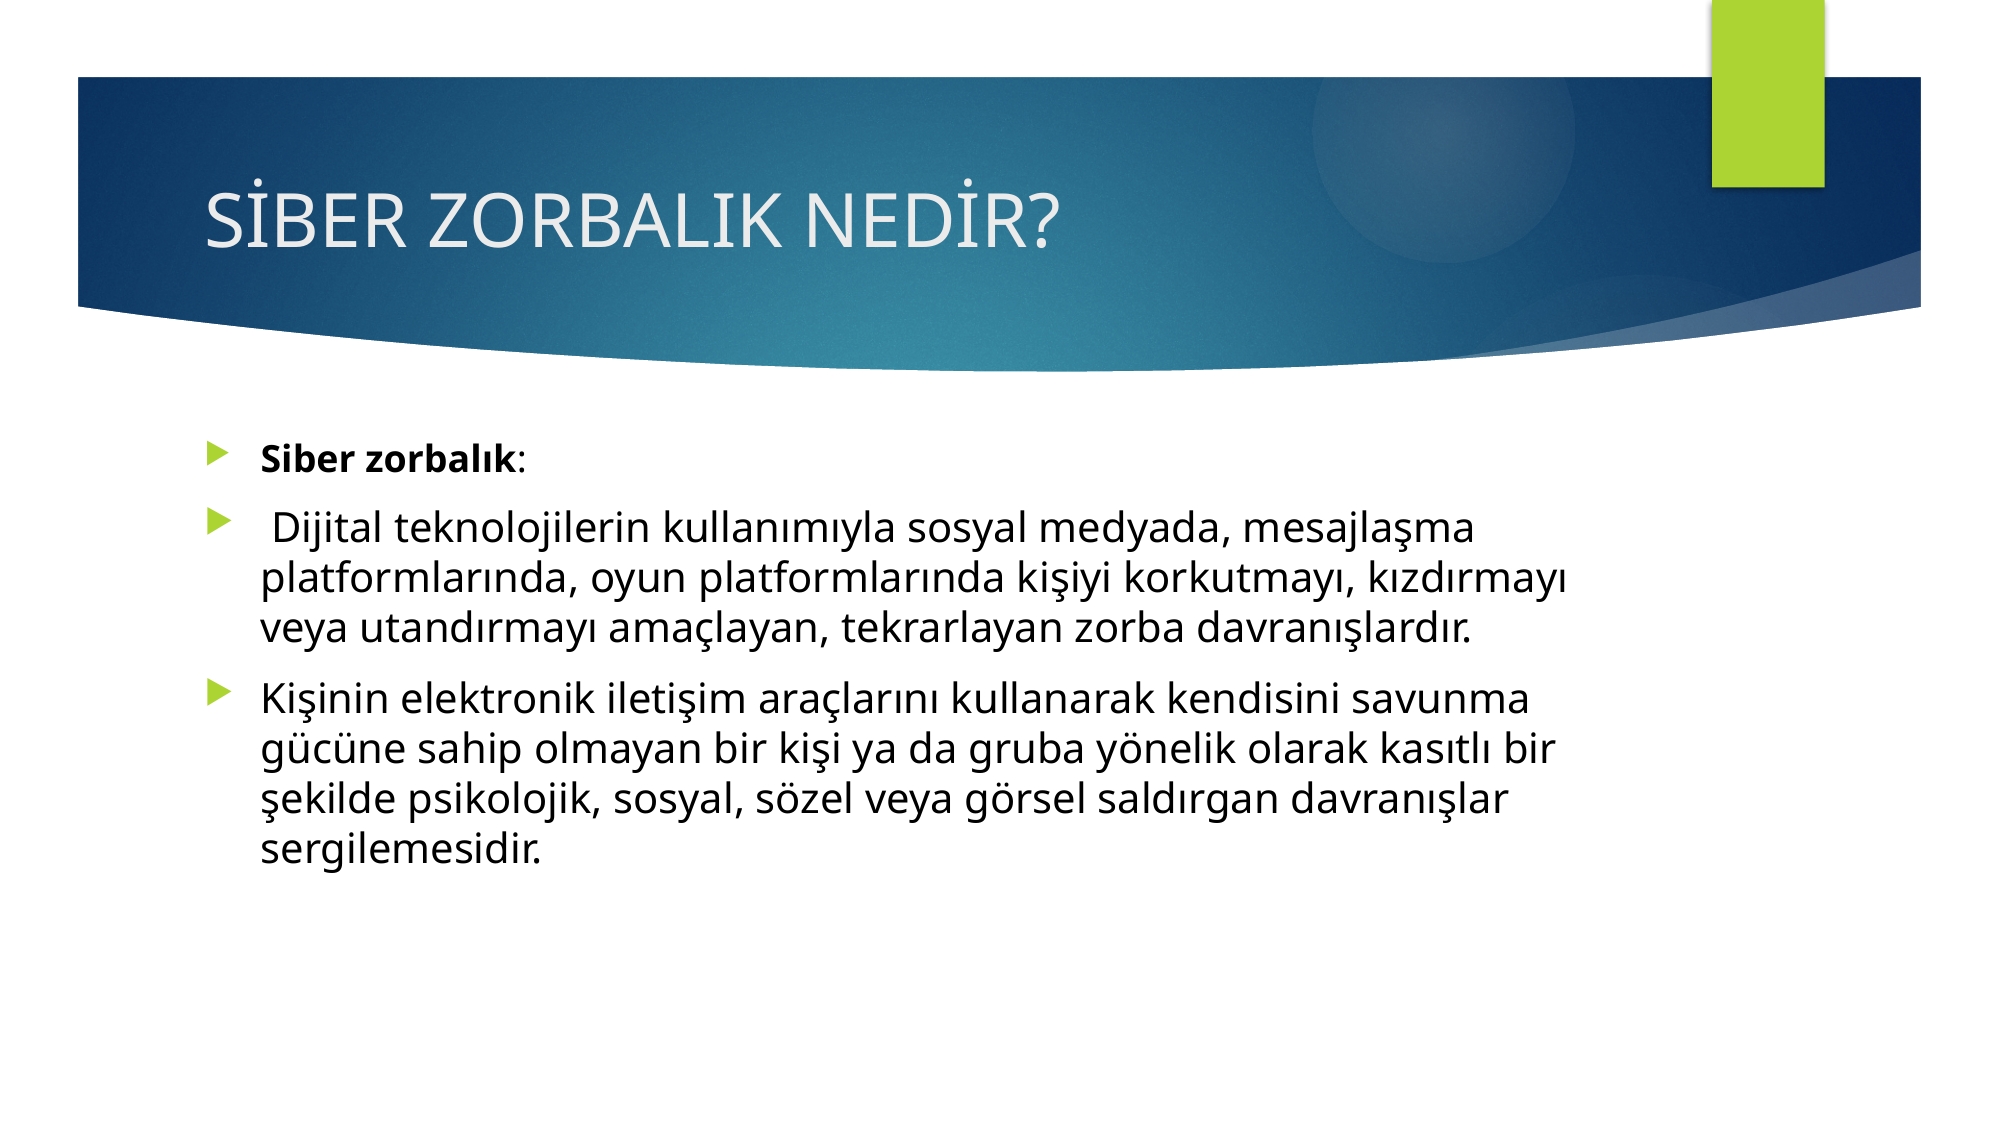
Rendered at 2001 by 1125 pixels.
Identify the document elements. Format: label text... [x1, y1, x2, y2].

title SİBER ZORBALIK NEDİR? [189, 159, 1627, 276]
list Siber zorbalık: Dijital teknolojilerin kullanımıyla sosyal medyada, mesajlaşma platformlarında, oyun platformlarında kişiyi korkutmayı, kızdırmayı veya utandırmayı amaçlayan, tekrarlayan zorba davranışlardır. Kişinin elektronik iletişim araçlarını kullanarak kendisini savunma gücüne sahip olmayan bir kişi ya da gruba yönelik olarak kasıtlı bir şekilde psikolojik, sosyal, sözel veya görsel saldırgan davranışlar sergilemesidir. [189, 427, 1627, 988]
